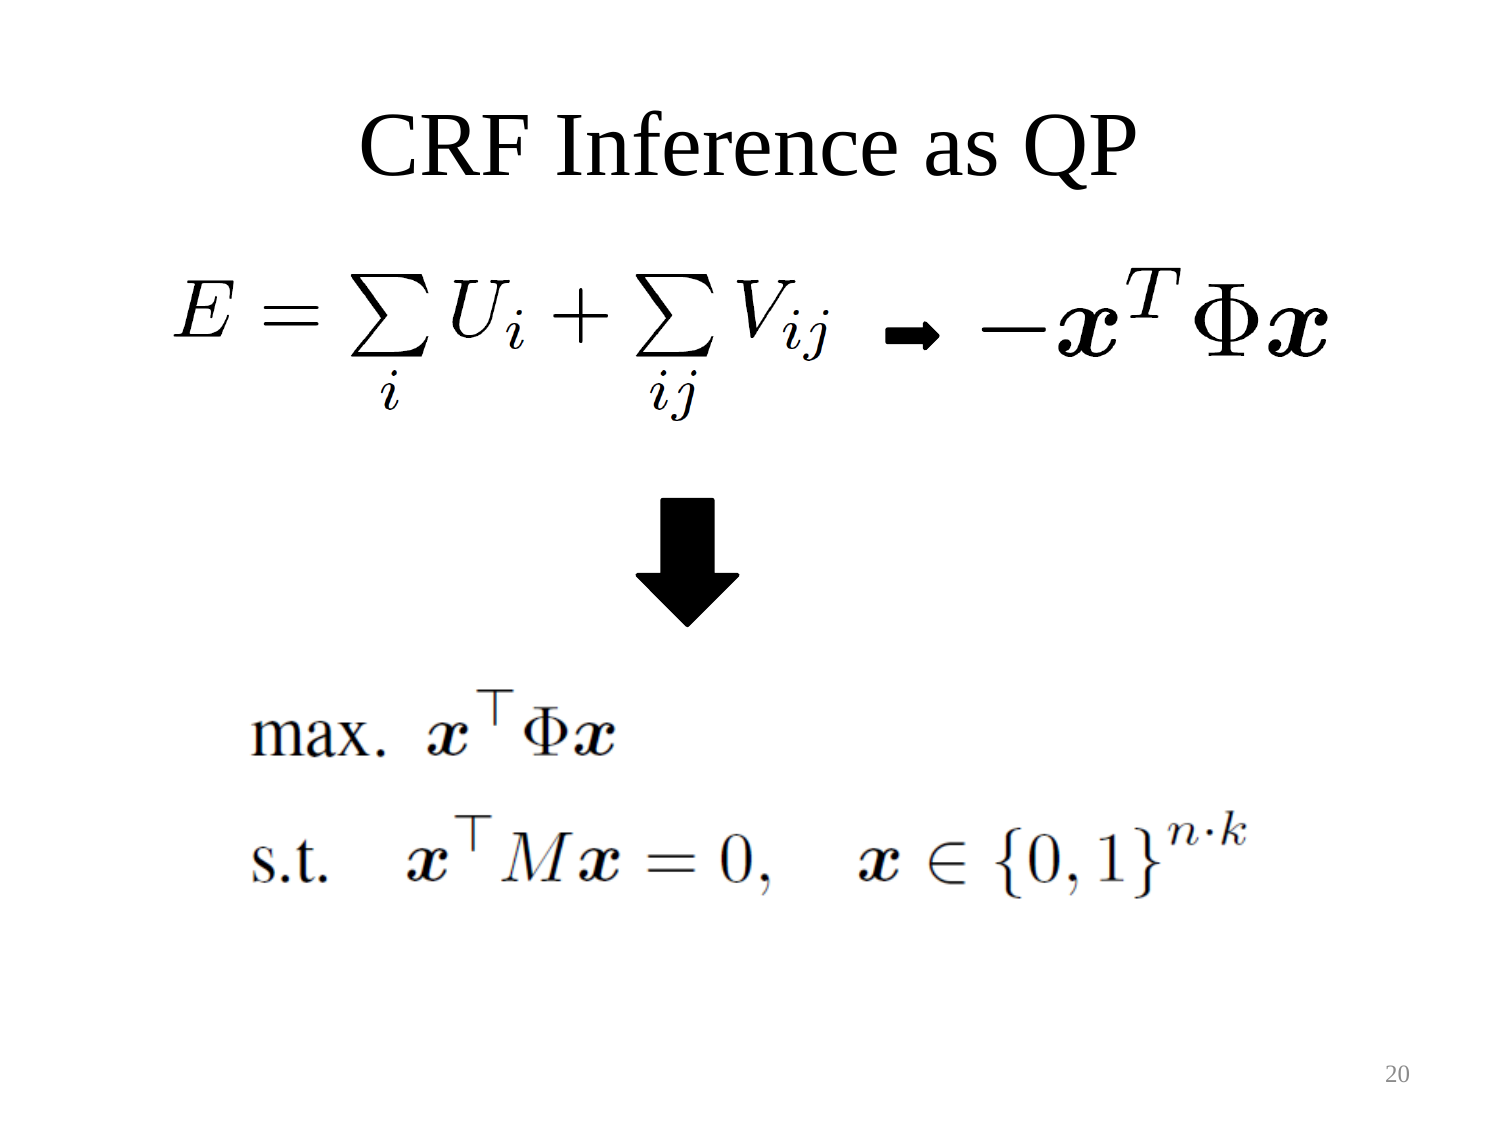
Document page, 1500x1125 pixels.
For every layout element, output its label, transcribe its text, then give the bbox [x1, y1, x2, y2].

picture [199, 671, 1269, 938]
text_box [885, 321, 940, 351]
title CRF Inference as QP [75, 45, 1425, 233]
text_box [635, 497, 740, 628]
picture [162, 260, 838, 426]
slide_number 20 [1074, 1042, 1425, 1103]
picture [974, 262, 1334, 364]
